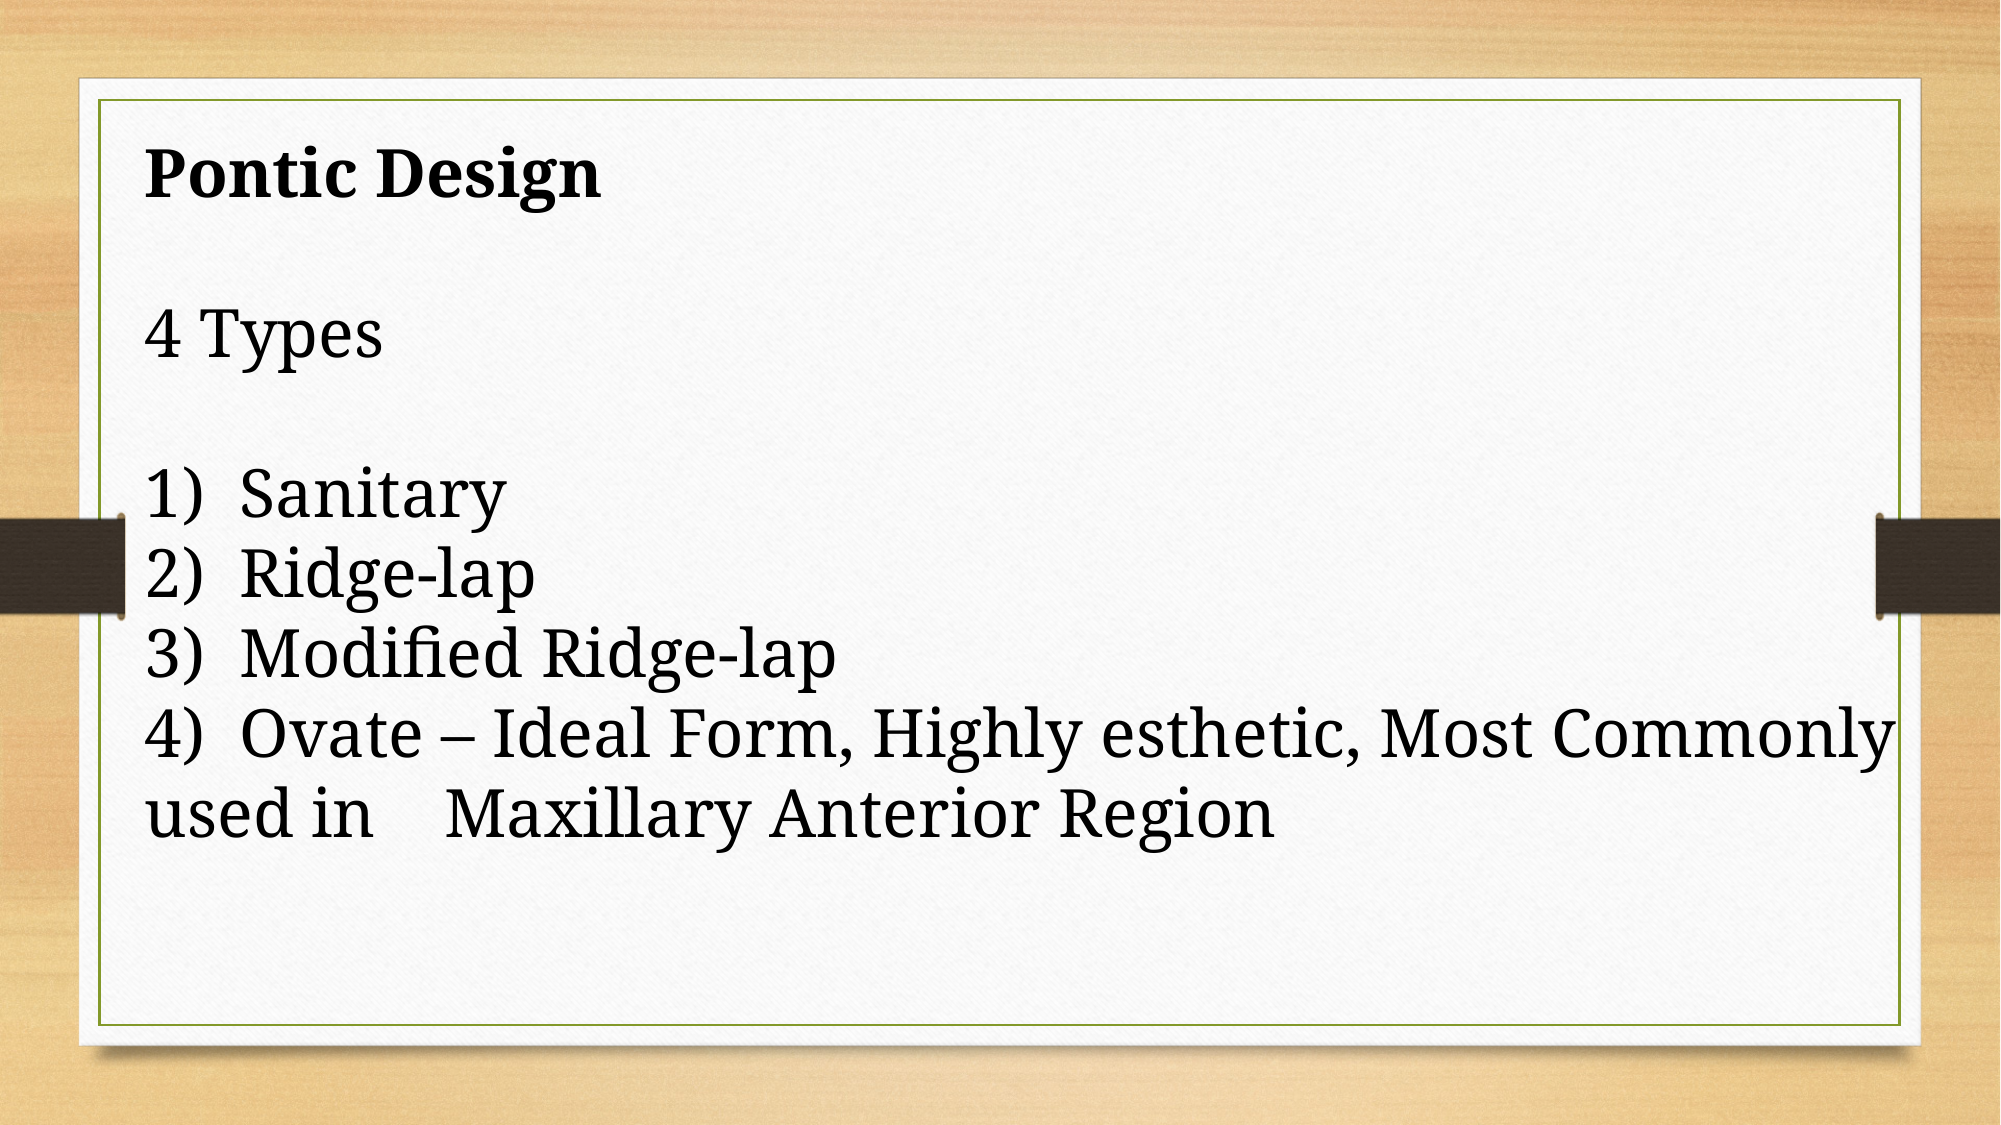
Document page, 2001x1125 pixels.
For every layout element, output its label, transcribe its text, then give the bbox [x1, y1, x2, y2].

text_box Pontic Design 4 Types 1) Sanitary 2) Ridge-lap 3) Modified Ridge-lap 4) Ovate – Ideal Form, Highly esthetic, Most Commonly used in Maxillary Anterior Region [130, 123, 1958, 859]
picture [0, 0, 2001, 1125]
